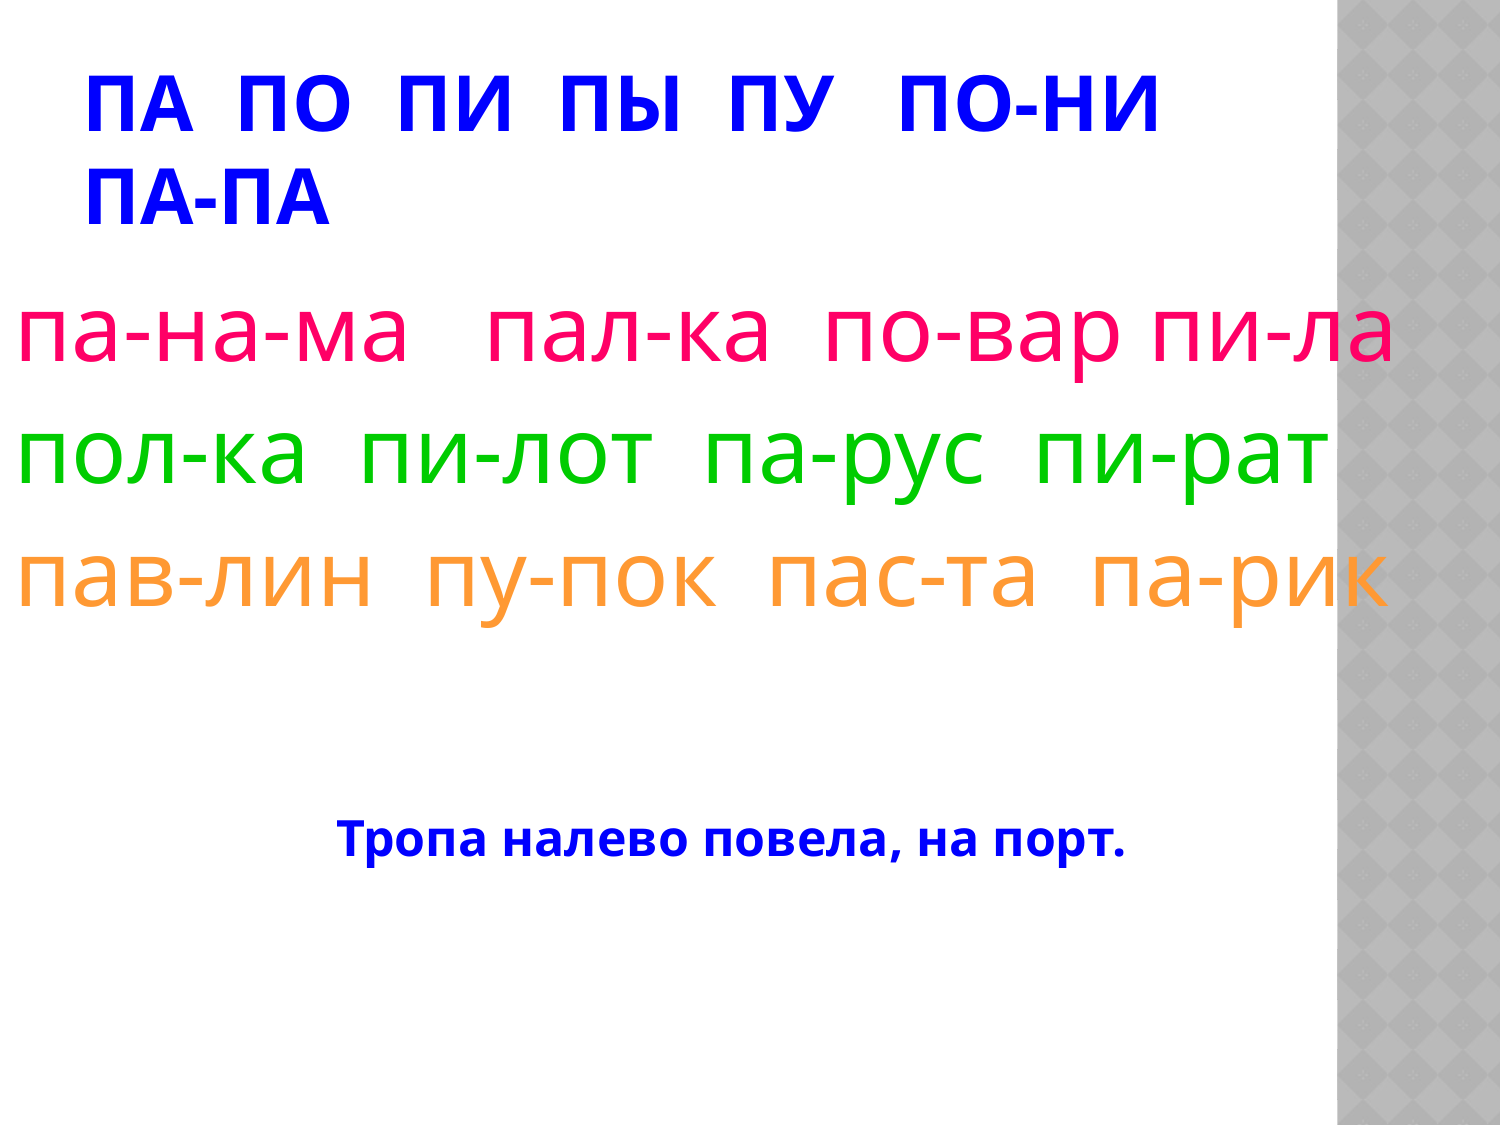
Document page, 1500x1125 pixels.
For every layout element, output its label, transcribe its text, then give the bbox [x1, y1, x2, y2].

text_box Тропа налево повела, на порт. [41, 798, 1424, 874]
list па-на-ма пал-ка по-вар пи-ла пол-ка пи-лот па-рус пи-рат пав-лин пу-пок пас-та па-рик [0, 262, 1425, 1005]
title па по пи пы пу по-ни па-па [75, 52, 1263, 240]
